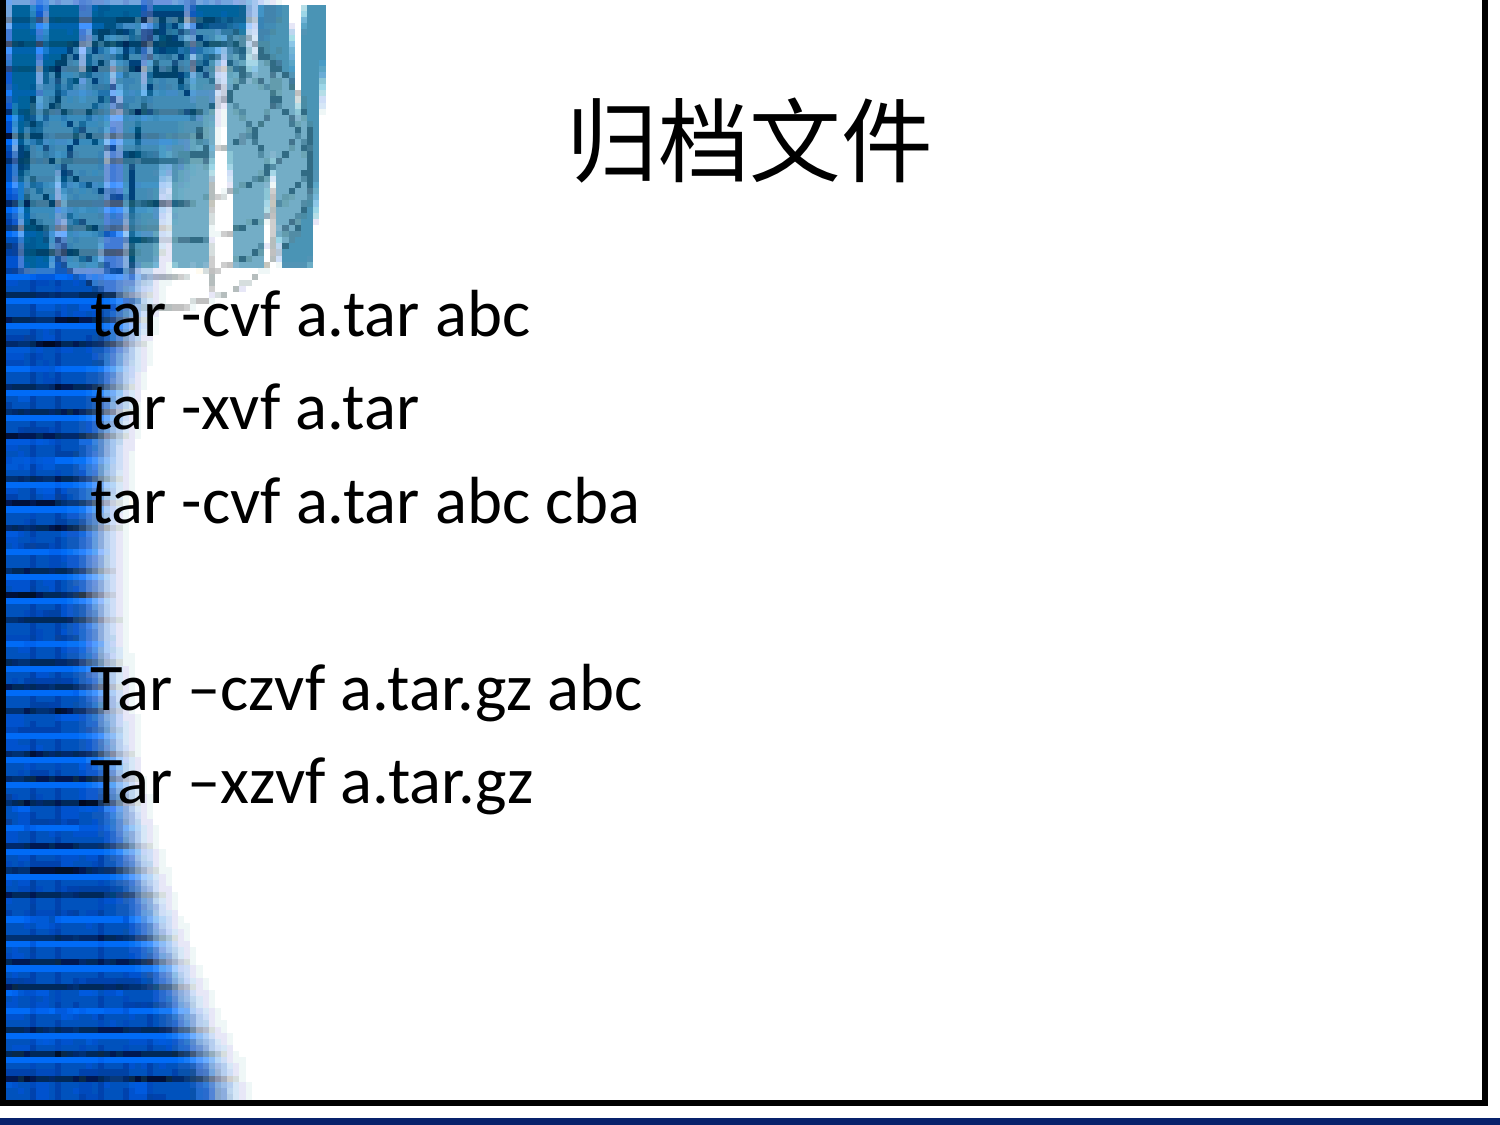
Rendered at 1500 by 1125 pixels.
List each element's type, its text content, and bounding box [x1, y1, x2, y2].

picture [0, 0, 1500, 1125]
title 归档文件 [75, 45, 1425, 233]
list tar -cvf a.tar abc tar -xvf a.tar tar -cvf a.tar abc cba Tar –czvf a.tar.gz abc Tar –xzvf a.tar.gz [75, 262, 1425, 1005]
